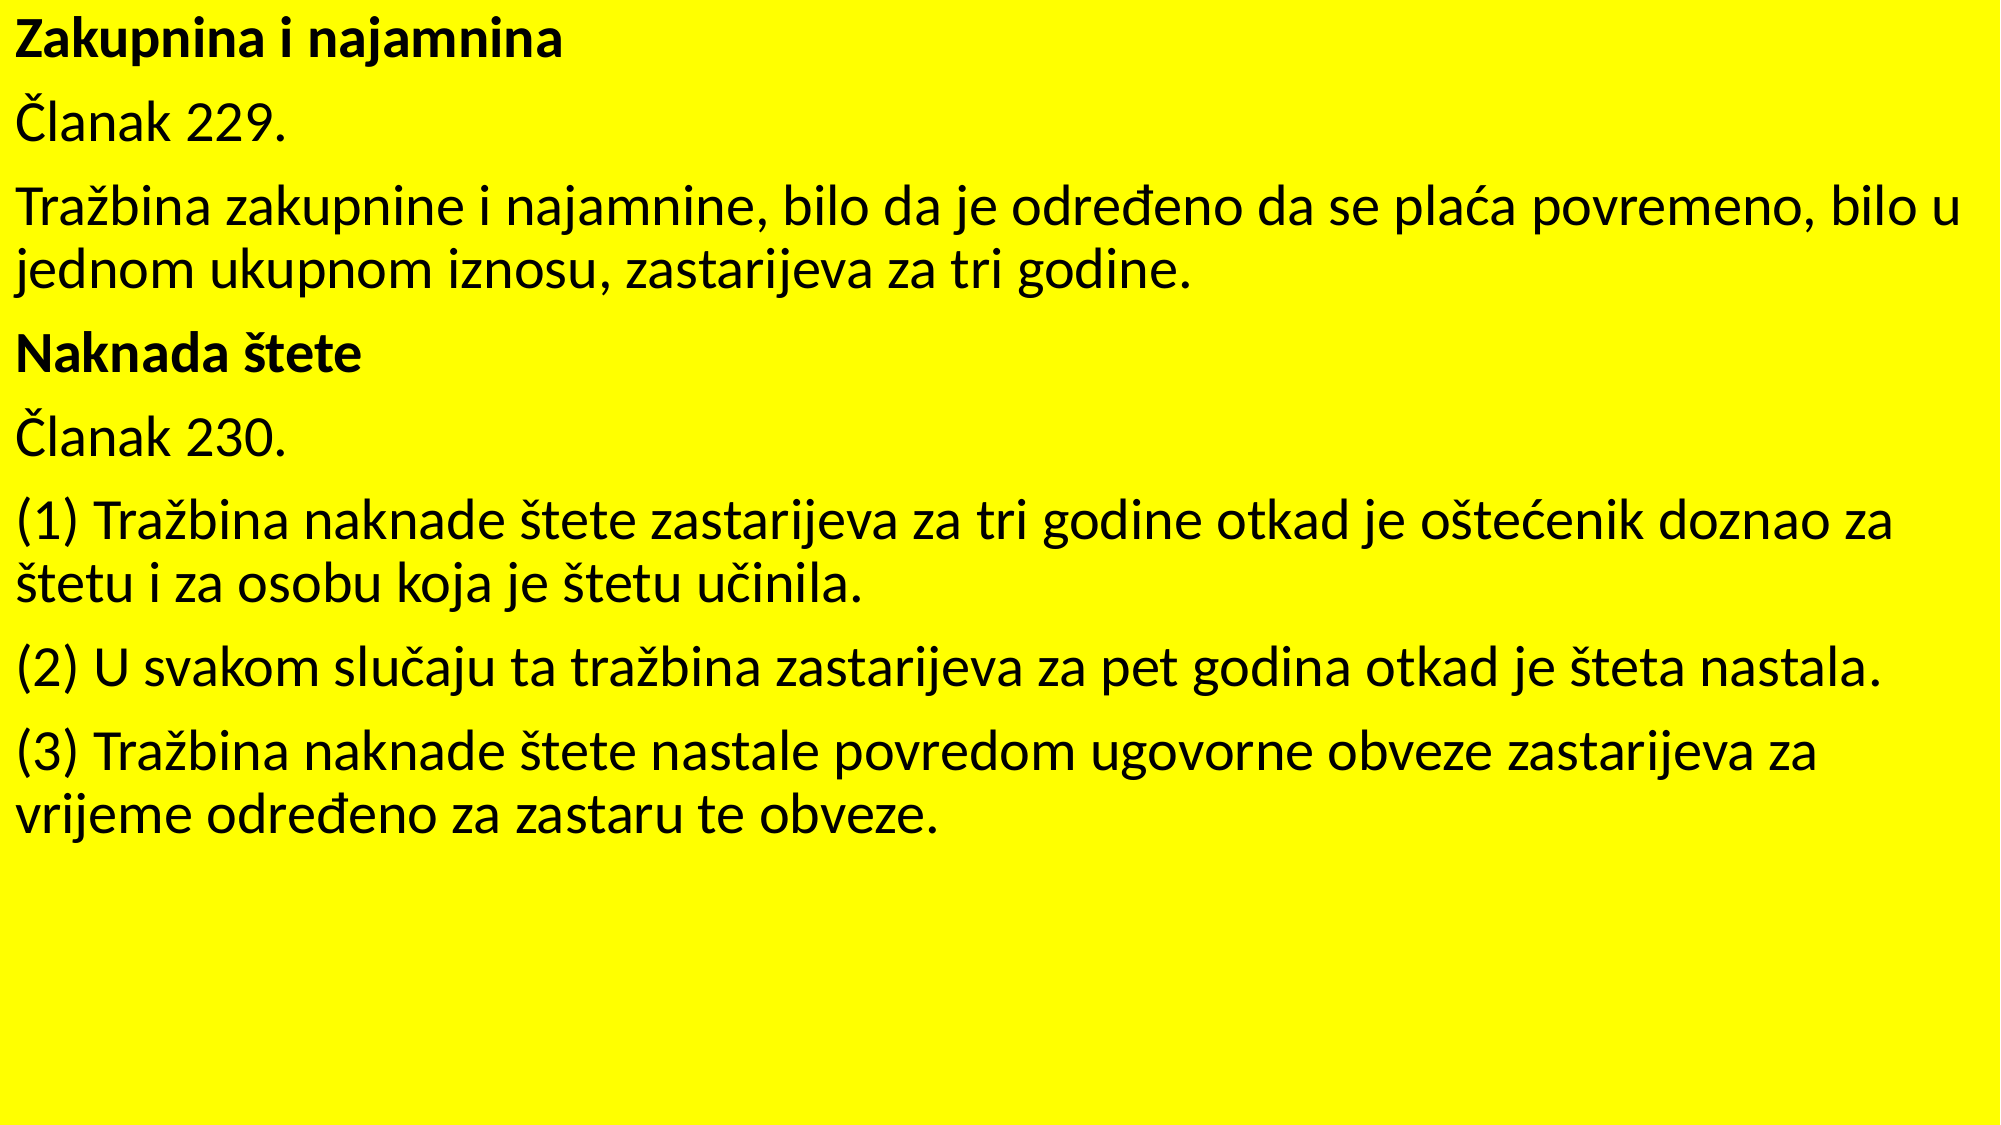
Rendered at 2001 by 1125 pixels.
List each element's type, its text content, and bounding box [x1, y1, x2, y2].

list Zakupnina i najamnina Članak 229. Tražbina zakupnine i najamnine, bilo da je određeno da se plaća povremeno, bilo u jednom ukupnom iznosu, zastarijeva za tri godine. Naknada štete Članak 230. (1) Tražbina naknade štete zastarijeva za tri godine otkad je oštećenik doznao za štetu i za osobu koja je štetu učinila. (2) U svakom slučaju ta tražbina zastarijeva za pet godina otkad je šteta nastala. (3) Tražbina naknade štete nastale povredom ugovorne obveze zastarijeva za vrijeme određeno za zastaru te obveze. [0, 0, 2000, 1125]
